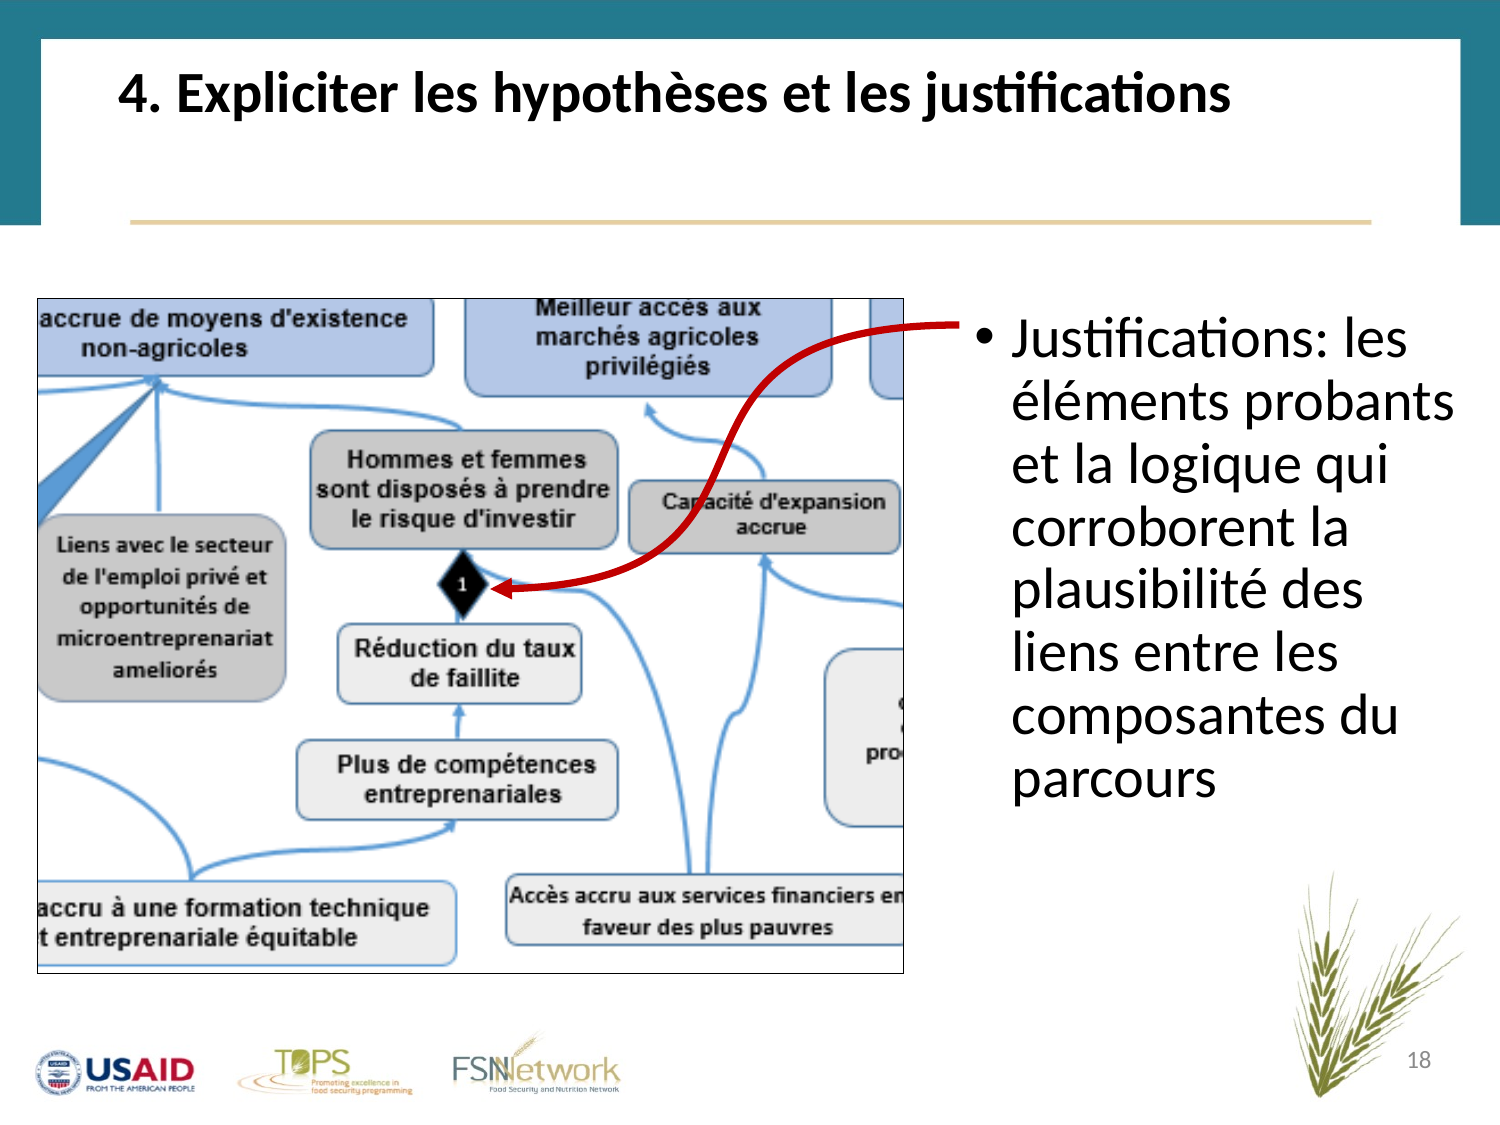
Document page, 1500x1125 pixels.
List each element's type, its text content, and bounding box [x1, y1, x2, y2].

text_box Justifications: les éléments probants et la logique qui corroborent la plausibilité des liens entre les composantes du parcours [959, 299, 1492, 884]
picture [0, 0, 1500, 1125]
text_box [490, 324, 960, 589]
slide_number 18 [1350, 1030, 1447, 1088]
title 4. Expliciter les hypothèses et les justifications [103, 53, 1492, 135]
